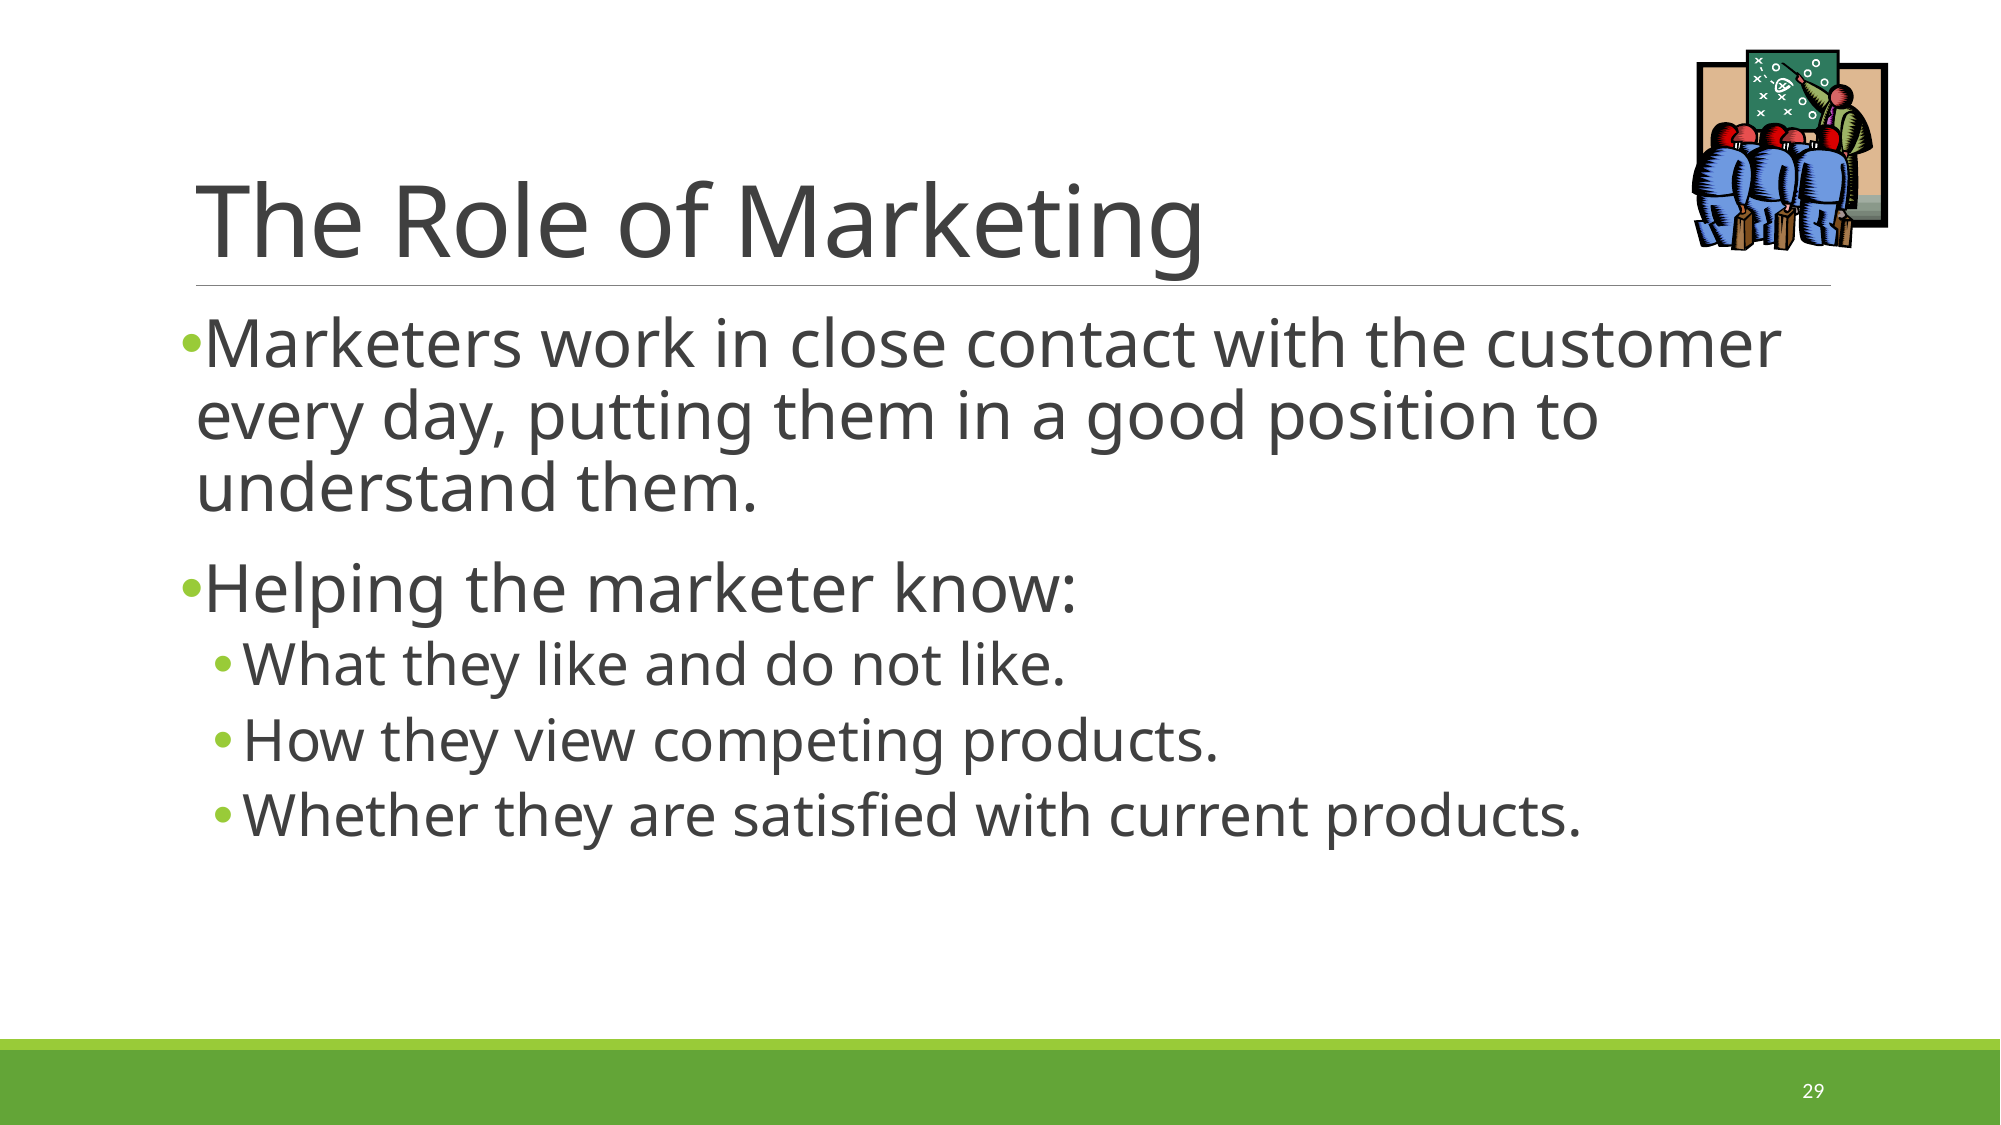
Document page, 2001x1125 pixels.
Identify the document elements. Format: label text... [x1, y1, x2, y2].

picture [1690, 46, 1892, 254]
title The Role of Marketing [180, 47, 1830, 285]
list Marketers work in close contact with the customer every day, putting them in a good position to understand them. Helping the marketer know: What they like and do not like. How they view competing products. Whether they are satisfied with current products. [180, 302, 1830, 963]
slide_number 29 [1624, 1059, 1840, 1120]
